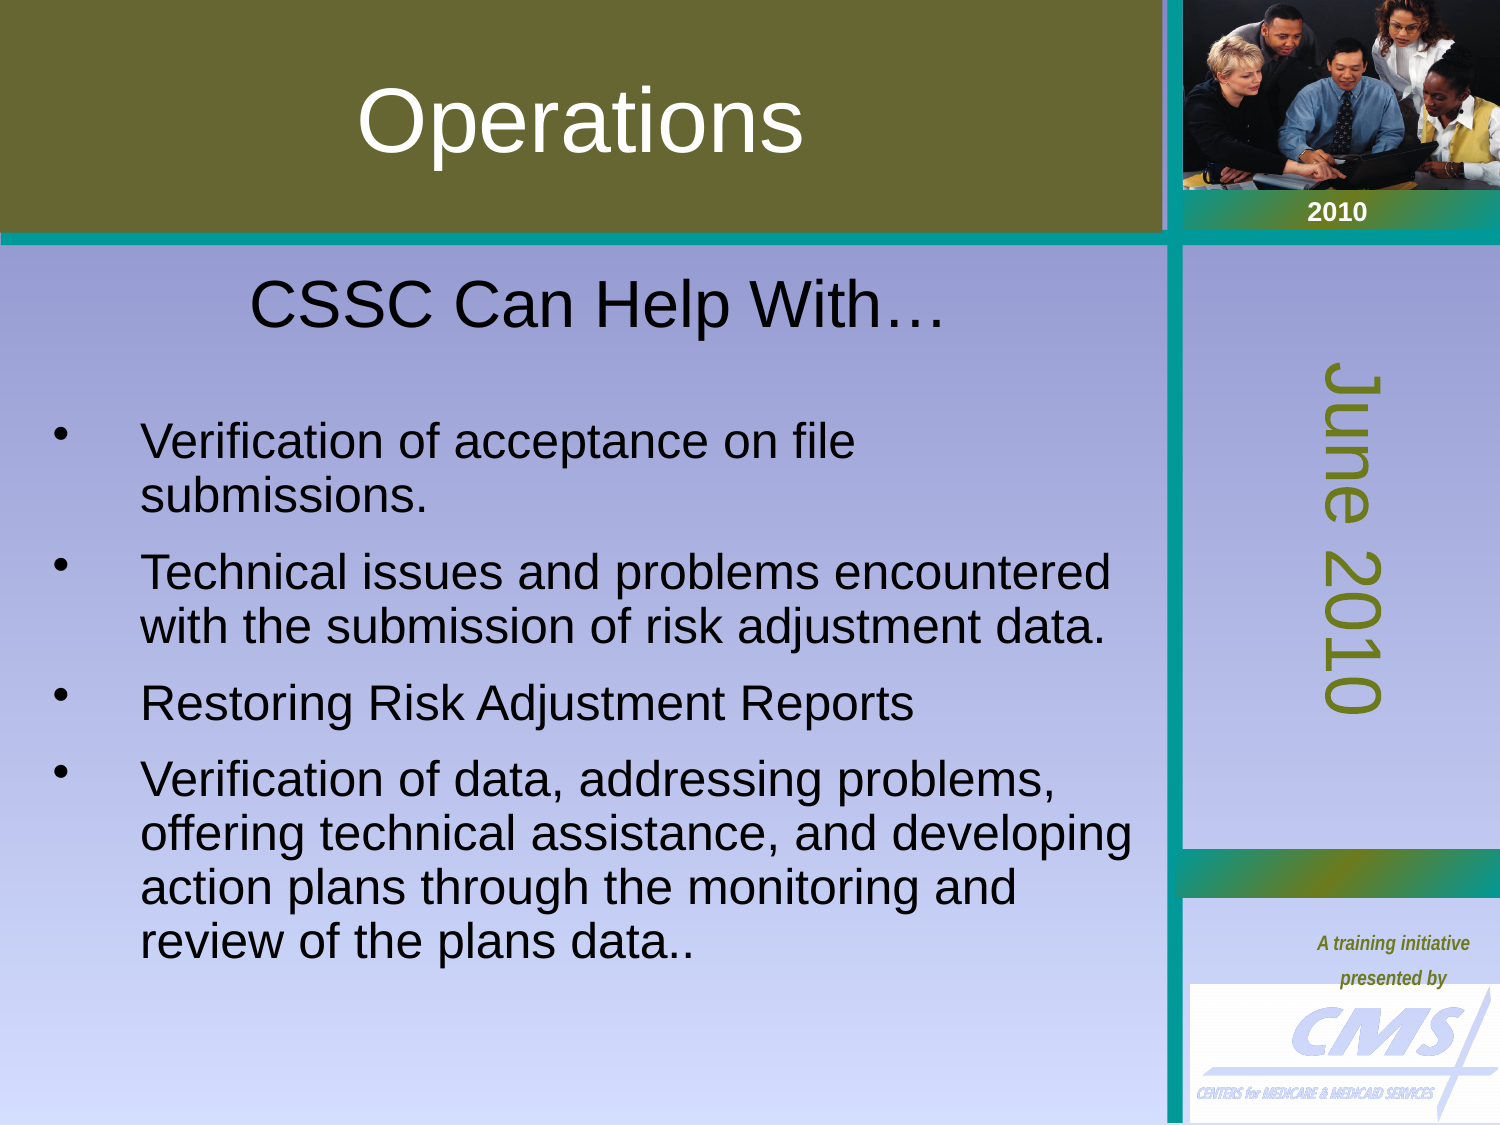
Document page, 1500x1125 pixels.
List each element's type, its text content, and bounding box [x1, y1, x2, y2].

title Operations [0, 0, 1163, 233]
picture [1183, 0, 1500, 190]
list CSSC Can Help With… Verification of acceptance on file submissions. Technical issues and problems encountered with the submission of risk adjustment data. Restoring Risk Adjustment Reports Verification of data, addressing problems, offering technical assistance, and developing action plans through the monitoring and review of the plans data.. [37, 262, 1163, 1013]
